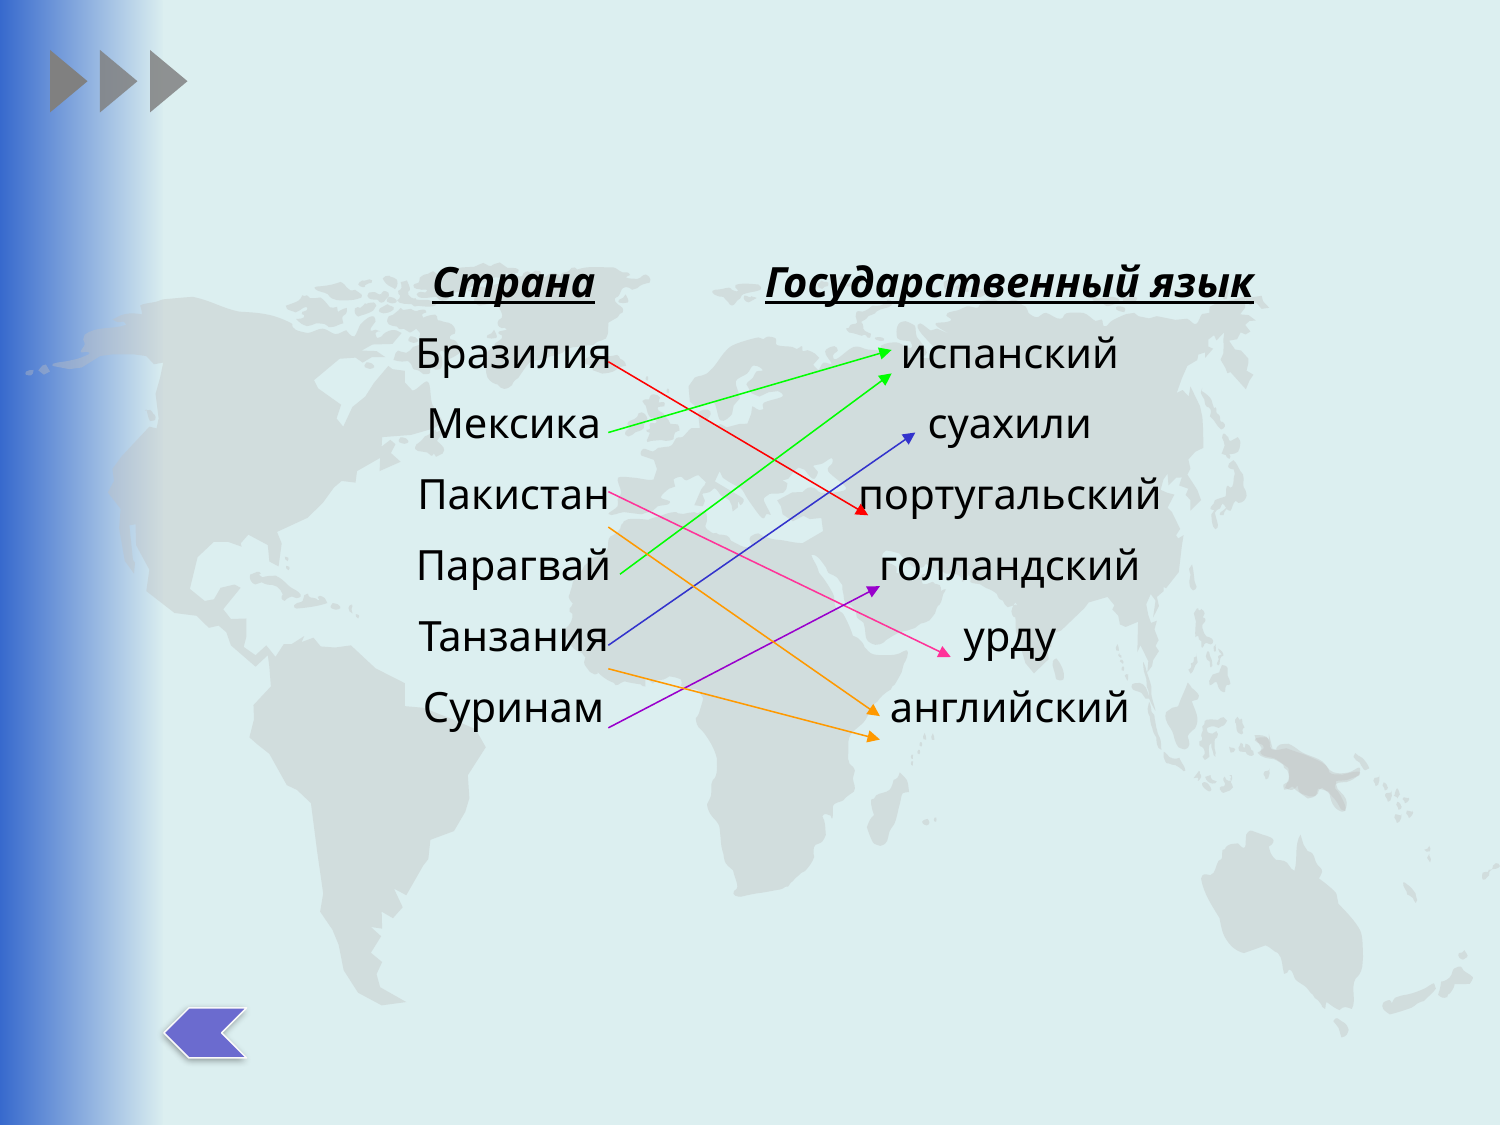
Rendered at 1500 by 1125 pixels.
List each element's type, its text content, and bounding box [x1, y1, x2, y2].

text_box [163, 1007, 248, 1059]
text_box Страна Бразилия Мексика Пакистан Парагвай Танзания Суринам [395, 248, 632, 739]
text_box [844, 605, 951, 658]
text_box [830, 492, 869, 516]
text_box [608, 526, 880, 717]
text_box [774, 586, 880, 642]
text_box Государственный язык испанский суахили португальский голландский урду английский [749, 248, 1270, 739]
text_box [608, 347, 892, 433]
text_box [648, 373, 892, 554]
text_box [694, 432, 916, 586]
text_box [608, 668, 880, 743]
